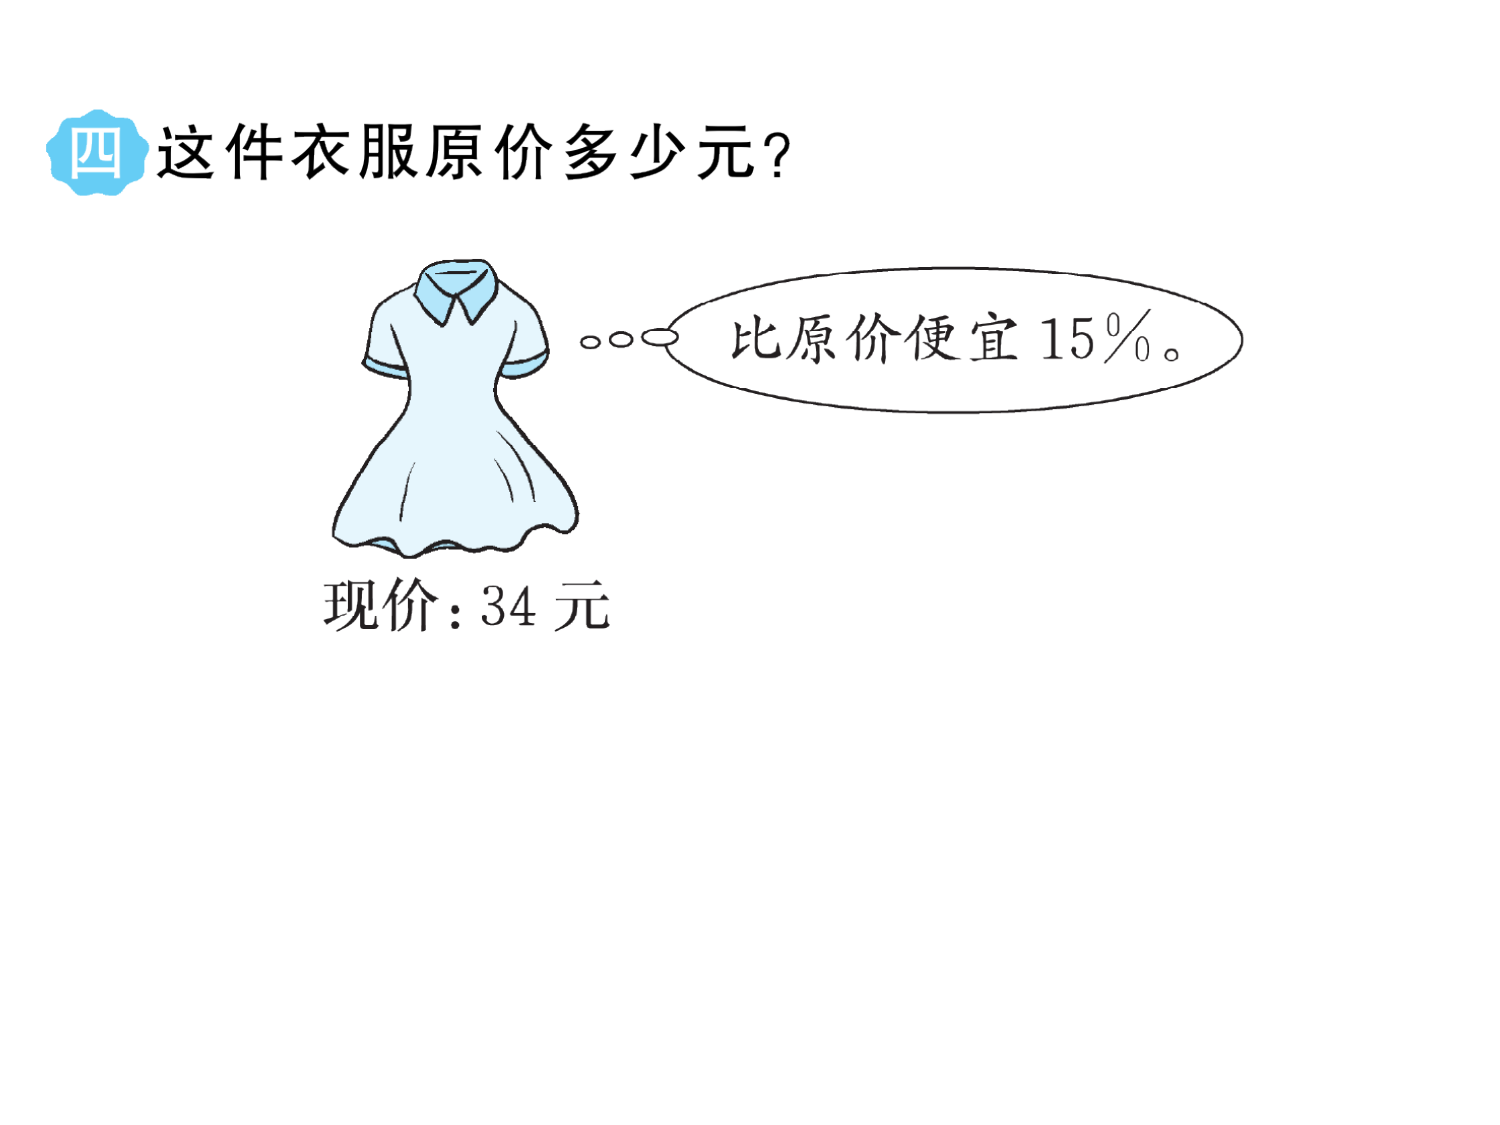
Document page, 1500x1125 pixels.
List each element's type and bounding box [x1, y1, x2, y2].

picture [41, 89, 1459, 923]
